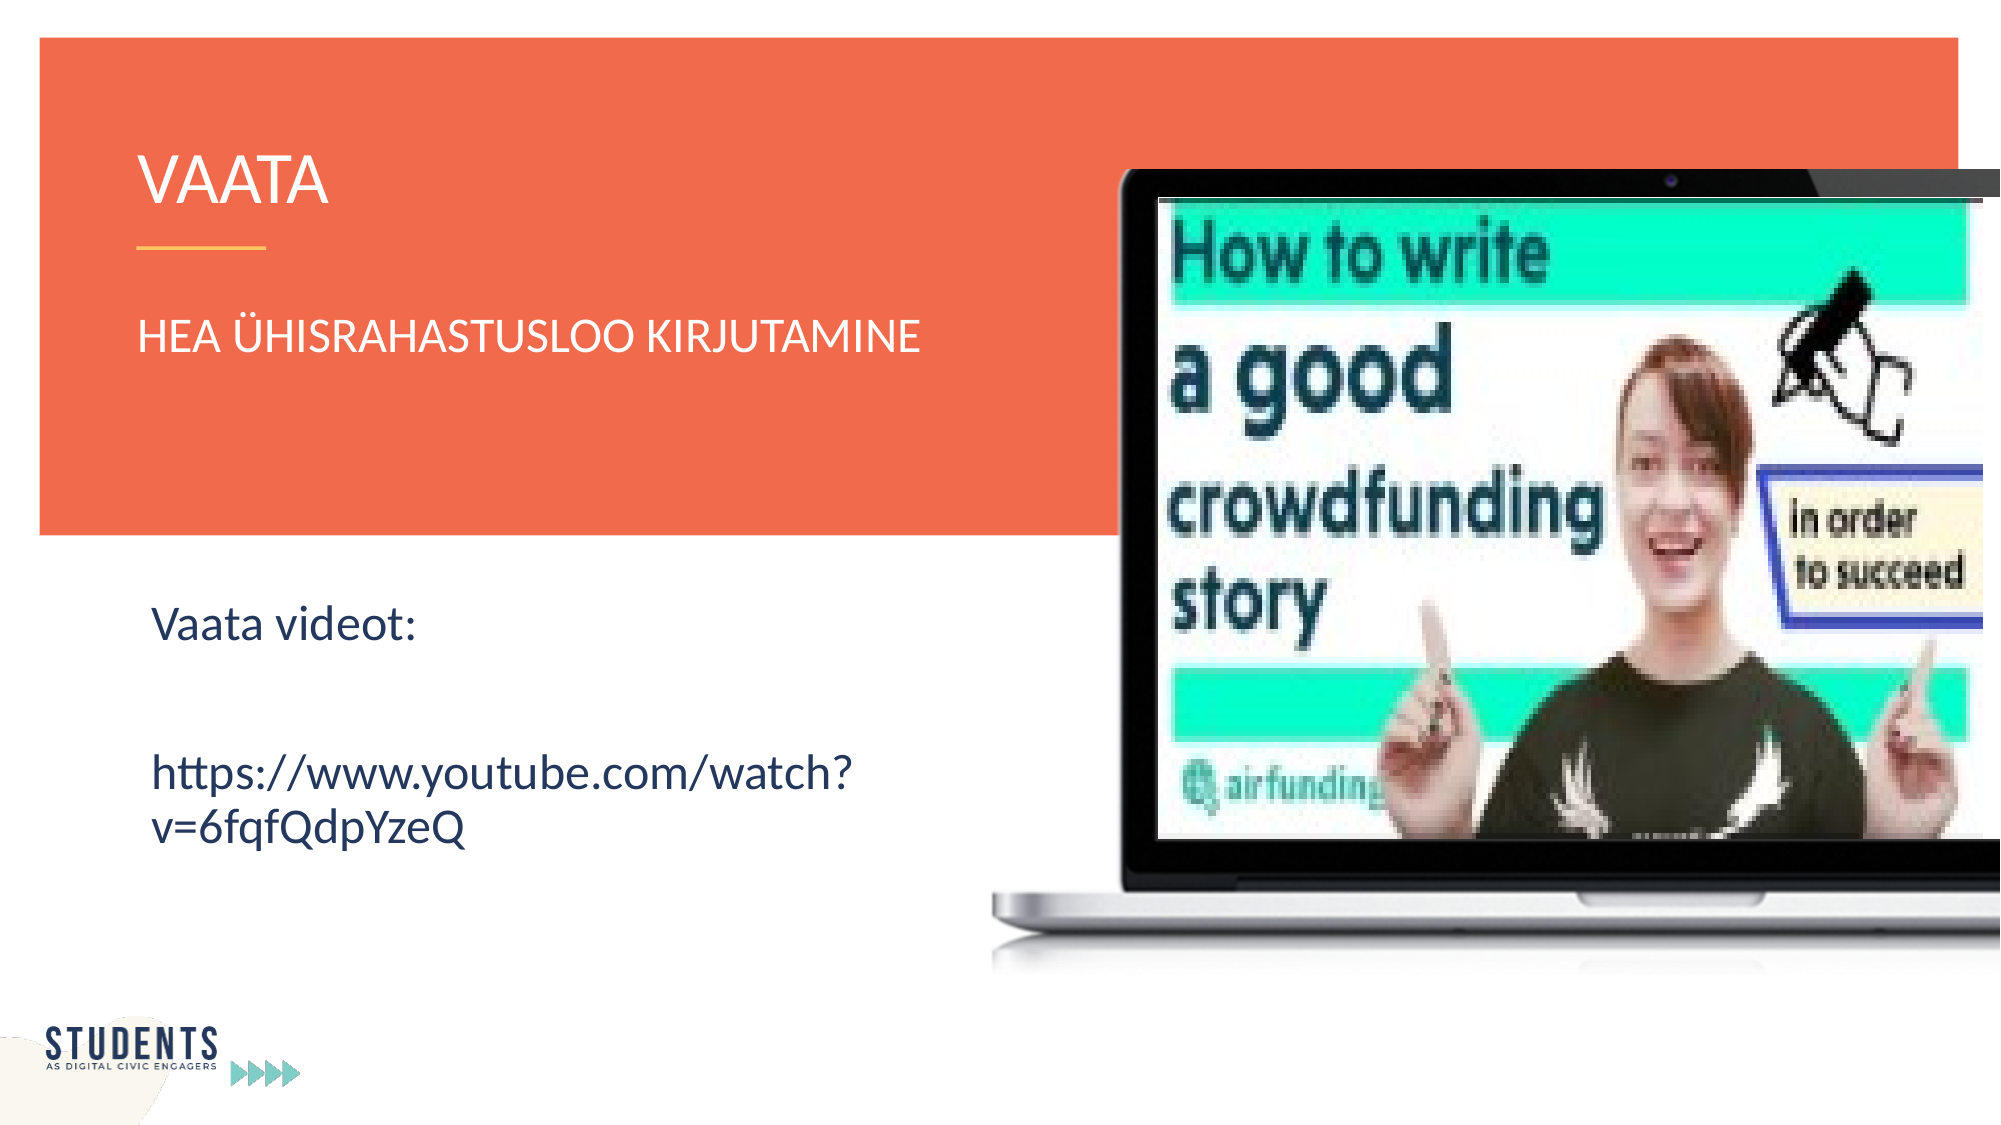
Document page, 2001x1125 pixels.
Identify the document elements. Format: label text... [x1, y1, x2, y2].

picture [900, 169, 2000, 1051]
picture [0, 1016, 304, 1125]
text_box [1158, 197, 1984, 840]
list Vaata videot: https://www.youtube.com/watch?v=6fqfQdpYzeQ [136, 589, 962, 956]
list VAATA [122, 132, 962, 228]
text_box HEA ÜHISRAHASTUSLOO KIRJUTAMINE [122, 294, 1124, 370]
